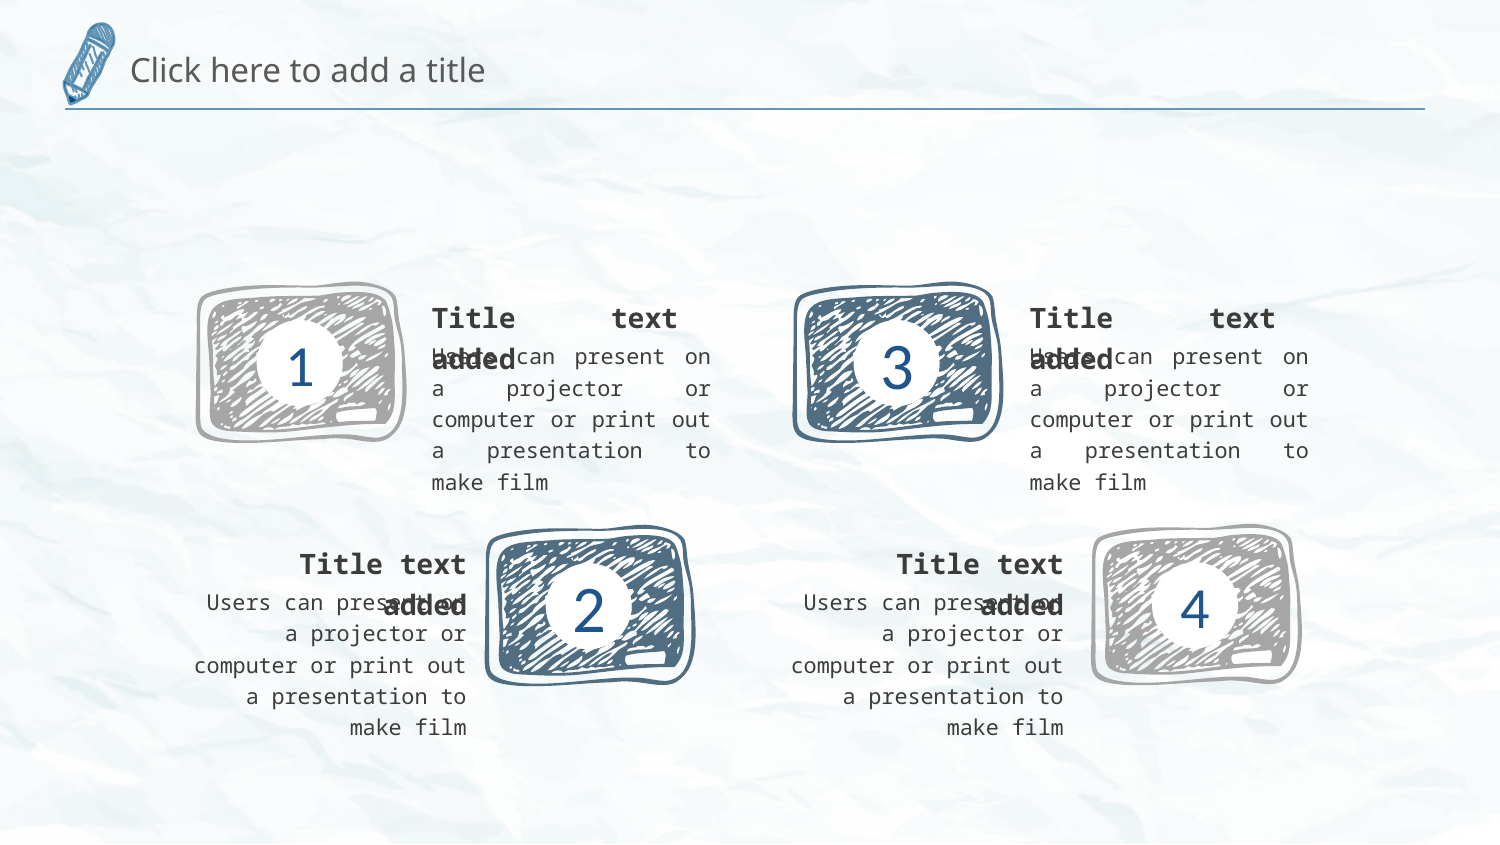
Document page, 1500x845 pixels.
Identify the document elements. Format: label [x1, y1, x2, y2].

text_box [790, 281, 1007, 445]
text_box [193, 281, 410, 445]
text_box [171, 532, 482, 687]
text_box [1014, 286, 1325, 441]
text_box [768, 532, 1079, 687]
text_box [1089, 523, 1305, 687]
text_box [416, 286, 727, 441]
text_box [482, 524, 699, 688]
